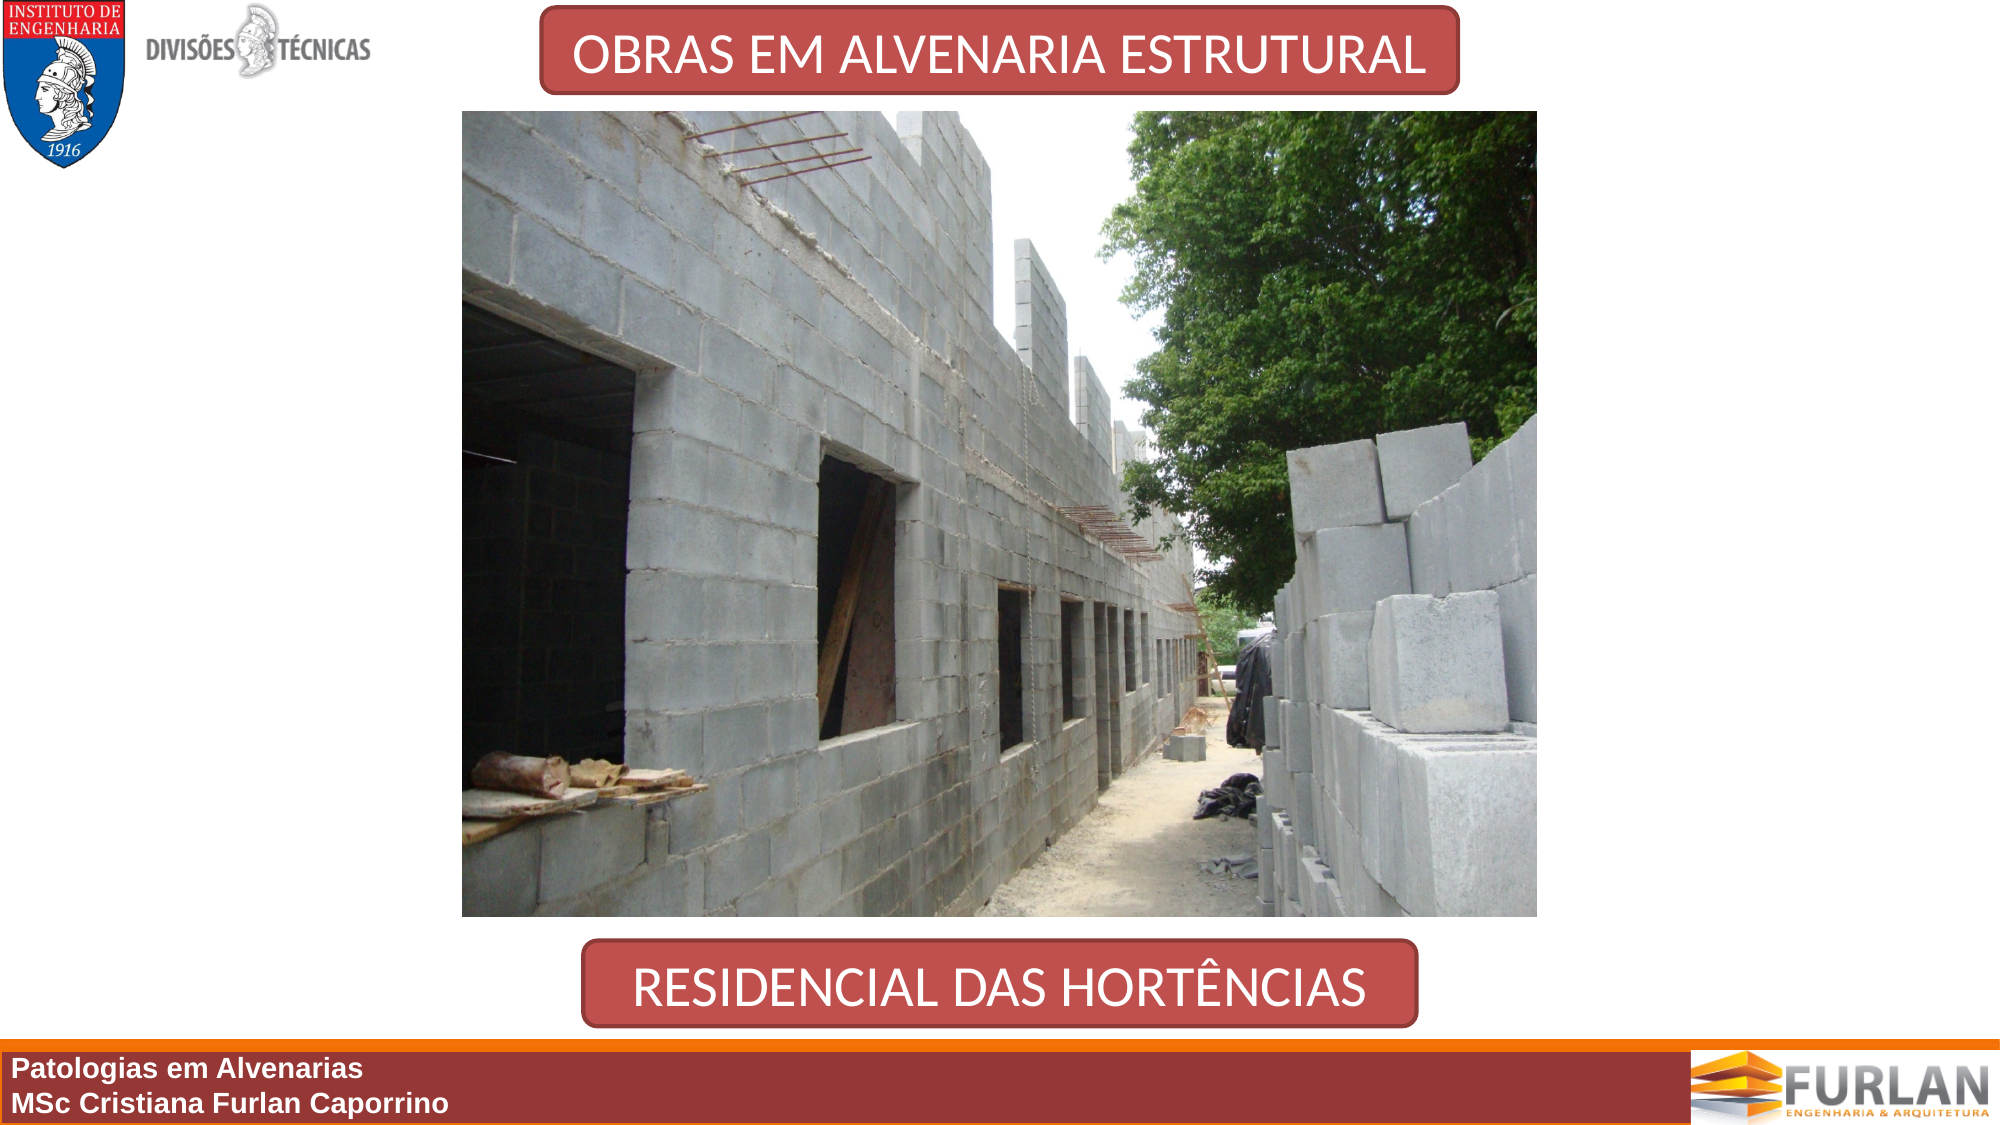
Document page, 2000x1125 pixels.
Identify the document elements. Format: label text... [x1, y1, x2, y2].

picture [1690, 1049, 2000, 1125]
text_box Patologias em Alvenarias MSc Cristiana Furlan Caporrino [0, 1050, 573, 1125]
text_box RESIDENCIAL DAS HORTÊNCIAS [581, 938, 1419, 1029]
text_box [0, 1039, 2000, 1050]
picture [462, 111, 1537, 918]
picture [0, 0, 386, 169]
text_box OBRAS EM ALVENARIA ESTRUTURAL [539, 5, 1461, 96]
text_box [573, 1050, 1688, 1125]
